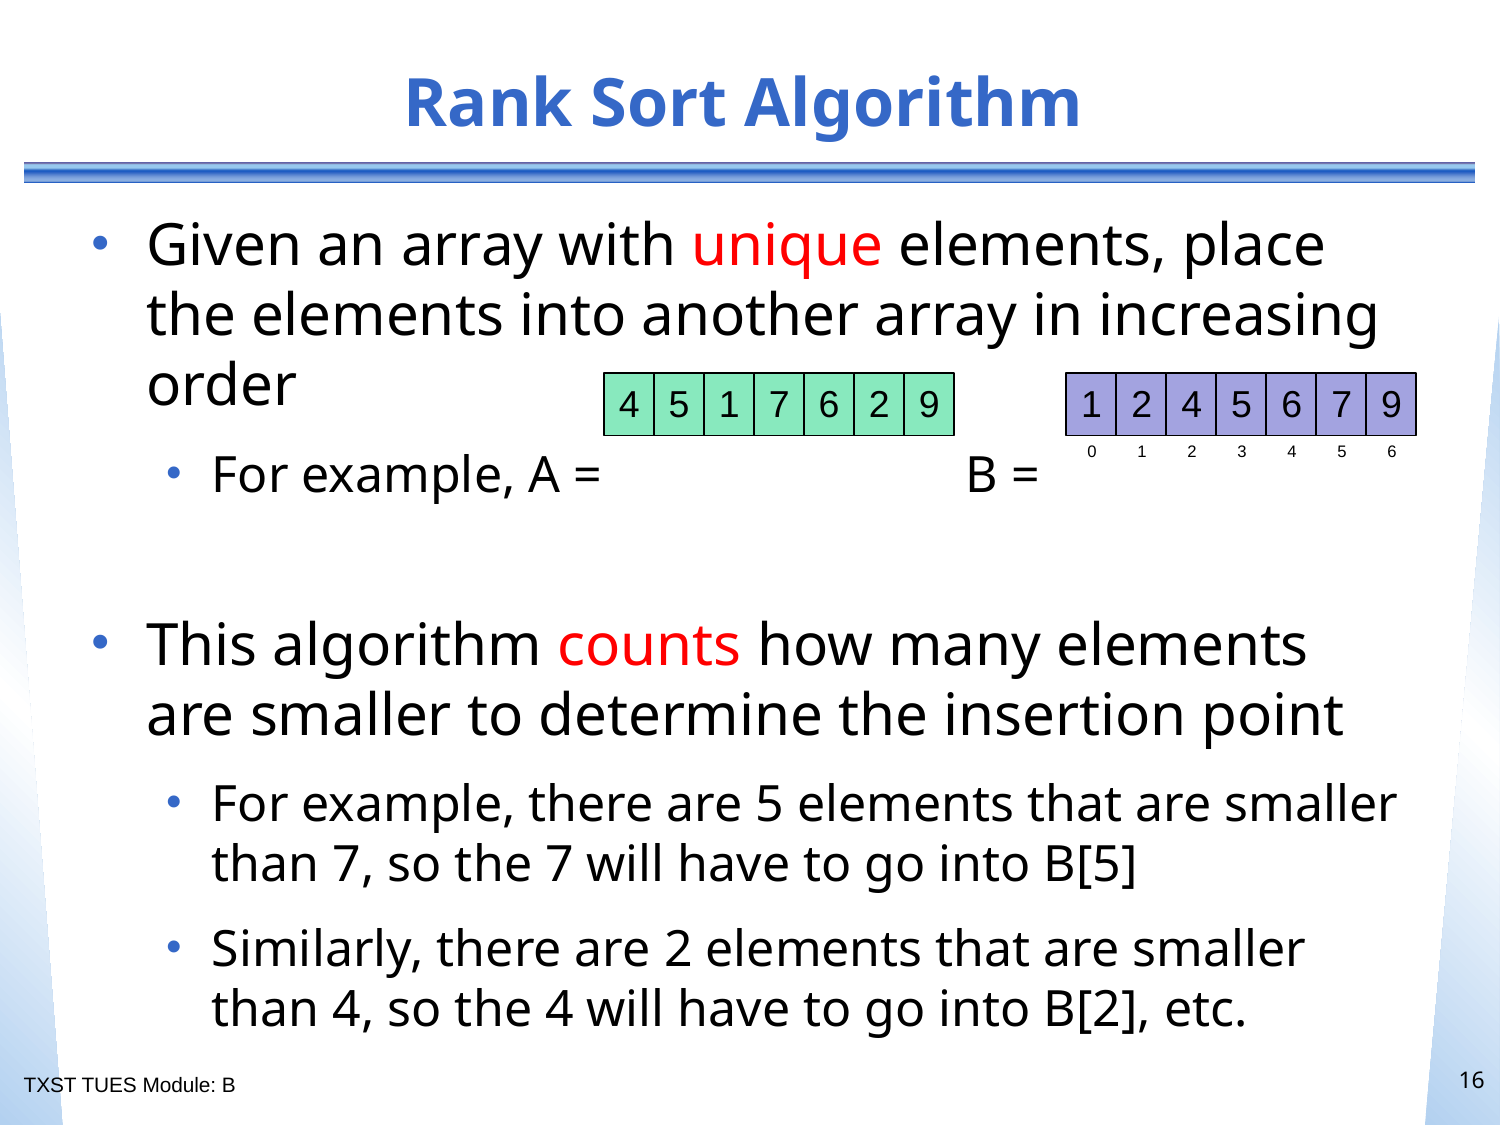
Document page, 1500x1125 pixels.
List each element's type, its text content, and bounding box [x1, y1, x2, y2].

text_box 1 [1066, 372, 1116, 433]
text_box 4 [1166, 372, 1216, 433]
text_box 2 [1166, 433, 1216, 496]
title Rank Sort Algorithm [37, 37, 1451, 163]
text_box 9 [1366, 372, 1417, 433]
text_box 7 [1316, 372, 1366, 433]
slide_number 16 [1424, 1037, 1500, 1125]
text_box 1 [1116, 433, 1166, 496]
text_box 4 [1266, 433, 1317, 496]
text_box 5 [1317, 433, 1366, 496]
text_box 0 [1066, 433, 1116, 496]
text_box 4 [603, 372, 653, 436]
list Given an array with unique elements, place the elements into another array in increasing order For example, A = B = This algorithm counts how many elements are smaller to determine the insertion point For example, there are 5 elements that are smaller than 7, so the 7 will have to go into B[5] Similarly, there are 2 elements that are smaller than 4, so the 4 will have to go into B[2], etc. [74, 199, 1426, 1038]
text_box 9 [903, 372, 954, 436]
picture [24, 162, 1475, 183]
text_box 3 [1216, 433, 1266, 496]
text_box 2 [854, 372, 903, 436]
text_box 5 [1216, 372, 1266, 433]
text_box 6 [1366, 433, 1417, 496]
text_box 1 [703, 372, 753, 436]
text_box 6 [803, 372, 854, 436]
text_box 2 [1116, 372, 1166, 433]
text_box 7 [753, 372, 803, 436]
text_box 6 [1266, 372, 1316, 433]
text_box 5 [653, 372, 703, 436]
